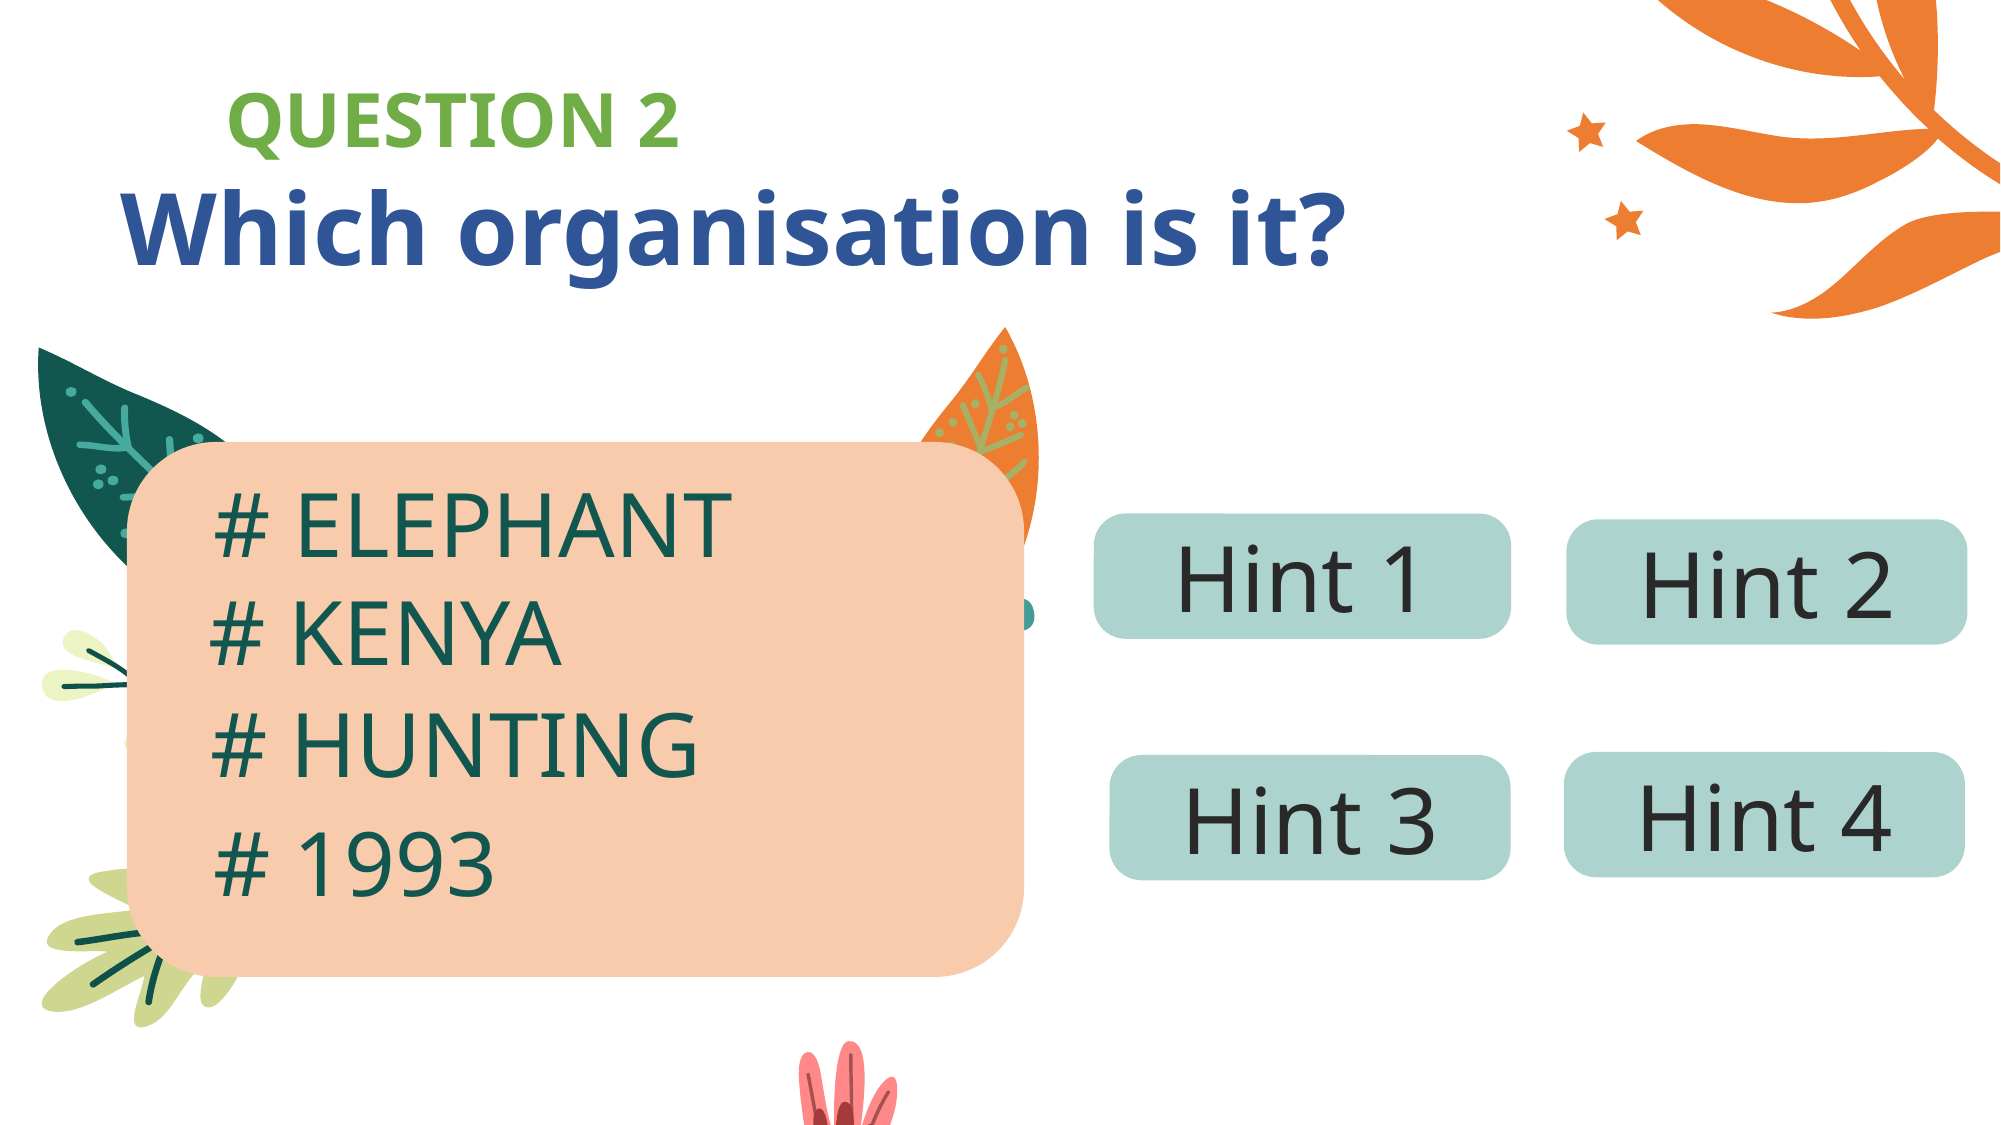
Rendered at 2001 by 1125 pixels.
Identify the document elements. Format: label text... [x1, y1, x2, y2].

text_box Hint 2 [1566, 519, 1968, 645]
text_box Which organisation is it? [105, 158, 1553, 293]
title QUESTION 2 [205, 42, 710, 158]
text_box Hint 4 [1563, 751, 1965, 878]
text_box # ELEPHANT [1068, 461, 1248, 583]
text_box Hint 1 [1093, 513, 1512, 639]
text_box Hint 3 [1109, 754, 1511, 881]
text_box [47, 330, 1068, 1125]
